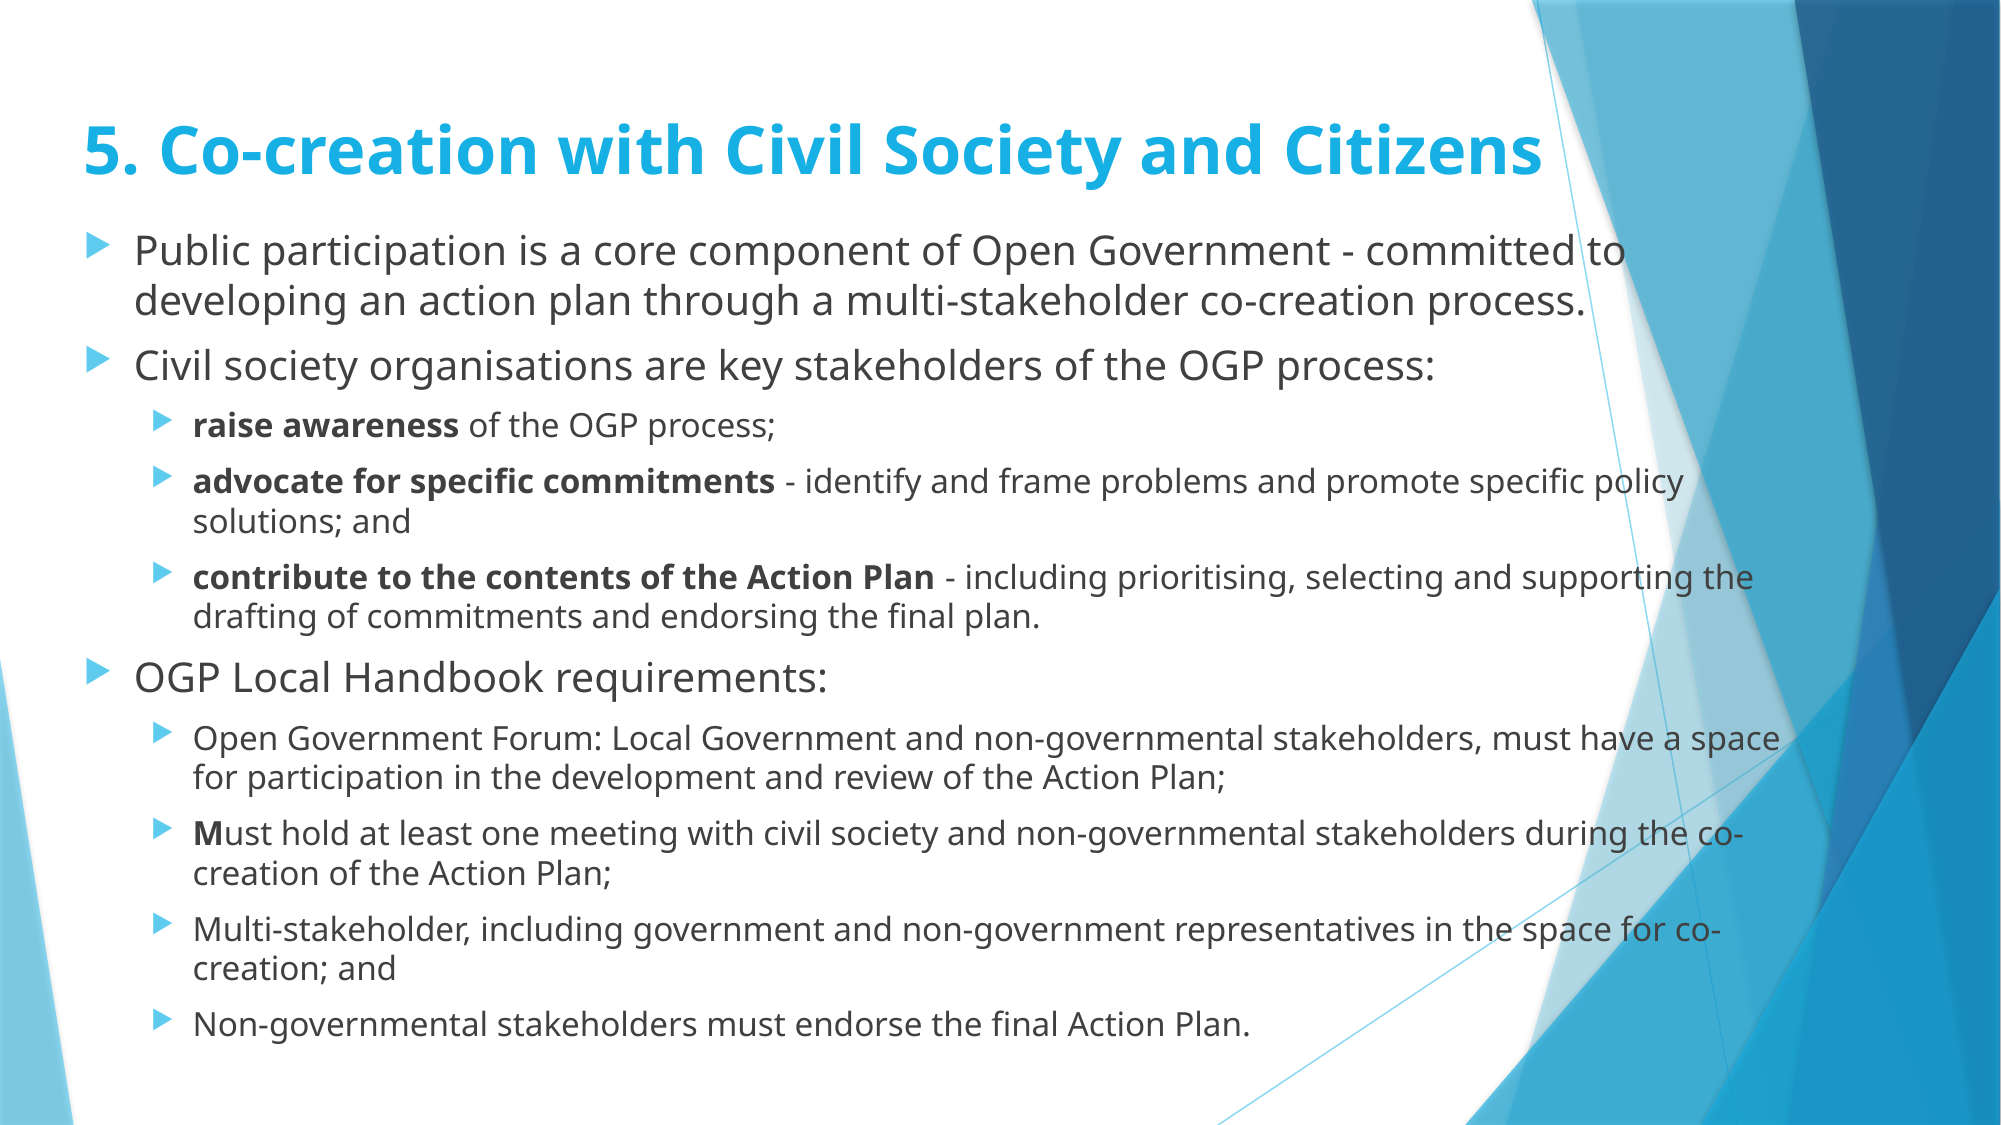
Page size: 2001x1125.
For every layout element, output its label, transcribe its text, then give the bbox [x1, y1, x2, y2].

title 5. Co-creation with Civil Society and Citizens [68, 99, 1679, 217]
list Public participation is a core component of Open Government - committed to developing an action plan through a multi-stakeholder co-creation process. Civil society organisations are key stakeholders of the OGP process: raise awareness of the OGP process; advocate for specific commitments - identify and frame problems and promote specific policy solutions; and contribute to the contents of the Action Plan - including prioritising, selecting and supporting the drafting of commitments and endorsing the final plan. OGP Local Handbook requirements: Open Government Forum: Local Government and non-governmental stakeholders, must have a space for participation in the development and review of the Action Plan; Must hold at least one meeting with civil society and non-governmental stakeholders during the co-creation of the Action Plan; Multi-stakeholder, including government and non-government representatives in the space for co-creation; and Non-governmental stakeholders must endorse the final Action Plan. [68, 217, 1832, 1051]
footer [111, 991, 1145, 1051]
